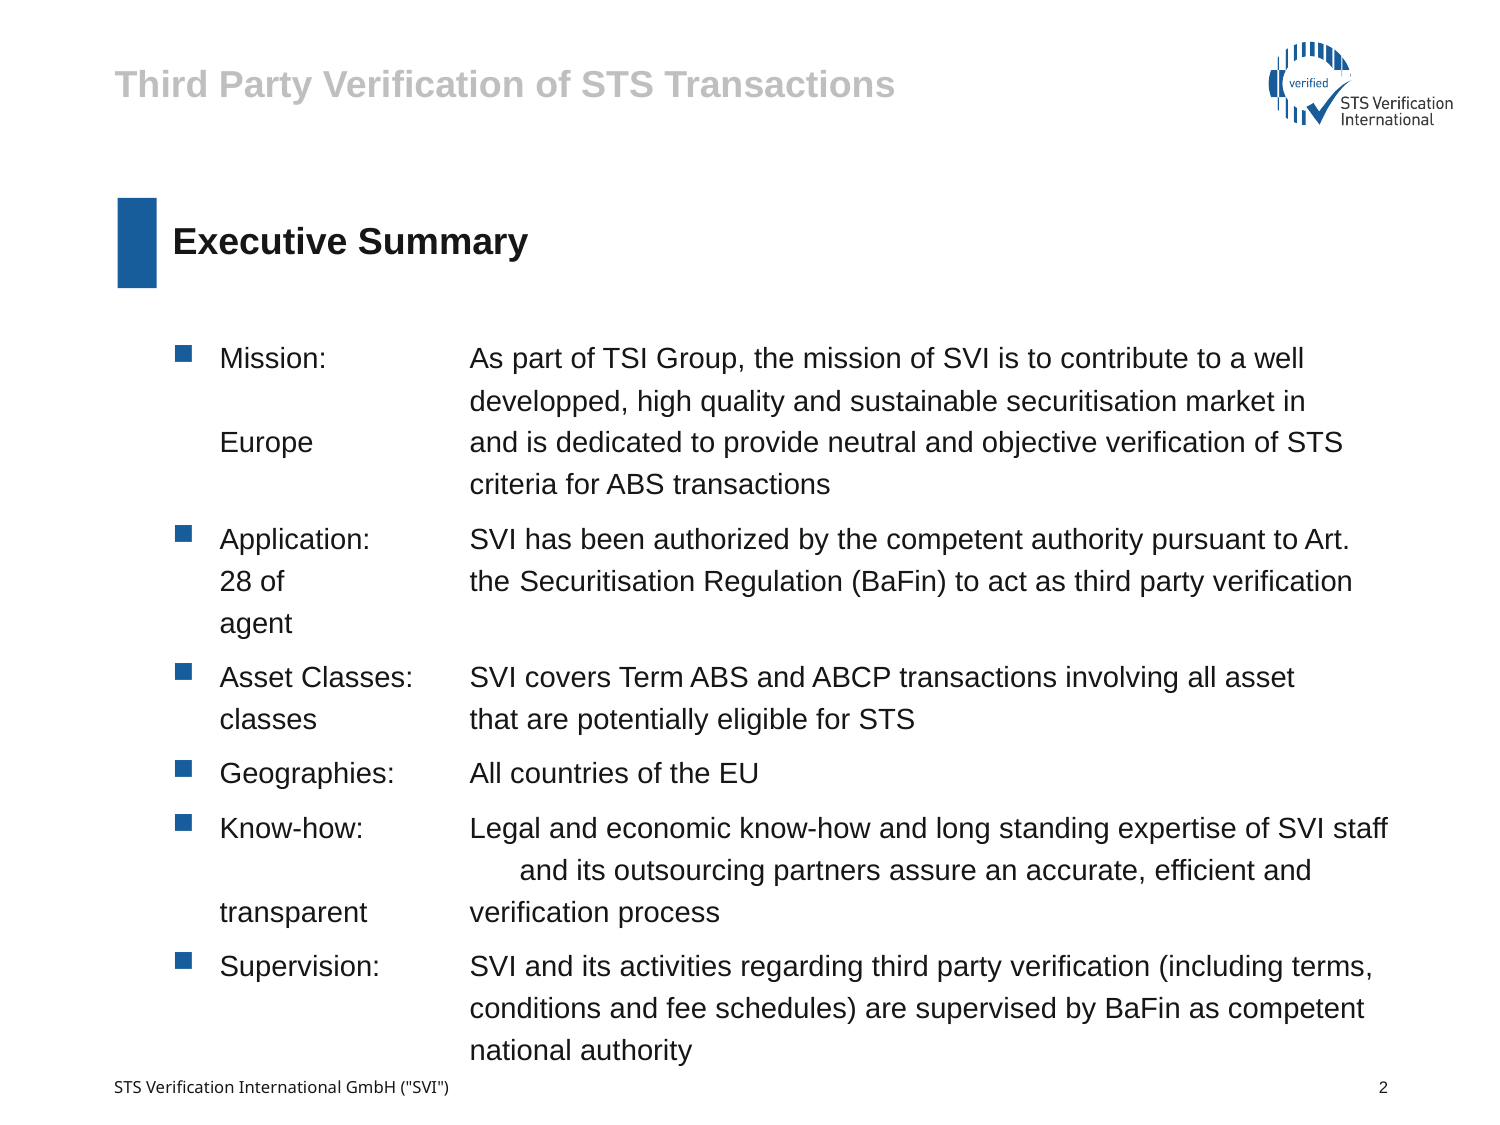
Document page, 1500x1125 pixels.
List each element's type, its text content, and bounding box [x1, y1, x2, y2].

picture [1245, 18, 1476, 149]
list Mission: As part of TSI Group, the mission of SVI is to contribute to a well developped, high quality and sustainable securitisation market in Europe and is dedicated to provide neutral and objective verification of STS criteria for ABS transactions Application: SVI has been authorized by the competent authority pursuant to Art. 28 of the Securitisation Regulation (BaFin) to act as third party verification agent Asset Classes: SVI covers Term ABS and ABCP transactions involving all asset classes that are potentially eligible for STS Geographies: All countries of the EU Know-how: Legal and economic know-how and long standing expertise of SVI staff and its outsourcing partners assure an accurate, efficient and transparent verification process Supervision: SVI and its activities regarding third party verification (including terms, conditions and fee schedules) are supervised by BaFin as competent national authority [172, 332, 1393, 1048]
title Executive Summary [172, 216, 1384, 332]
text_box Third Party Verification of STS Transactions [114, 51, 1266, 113]
